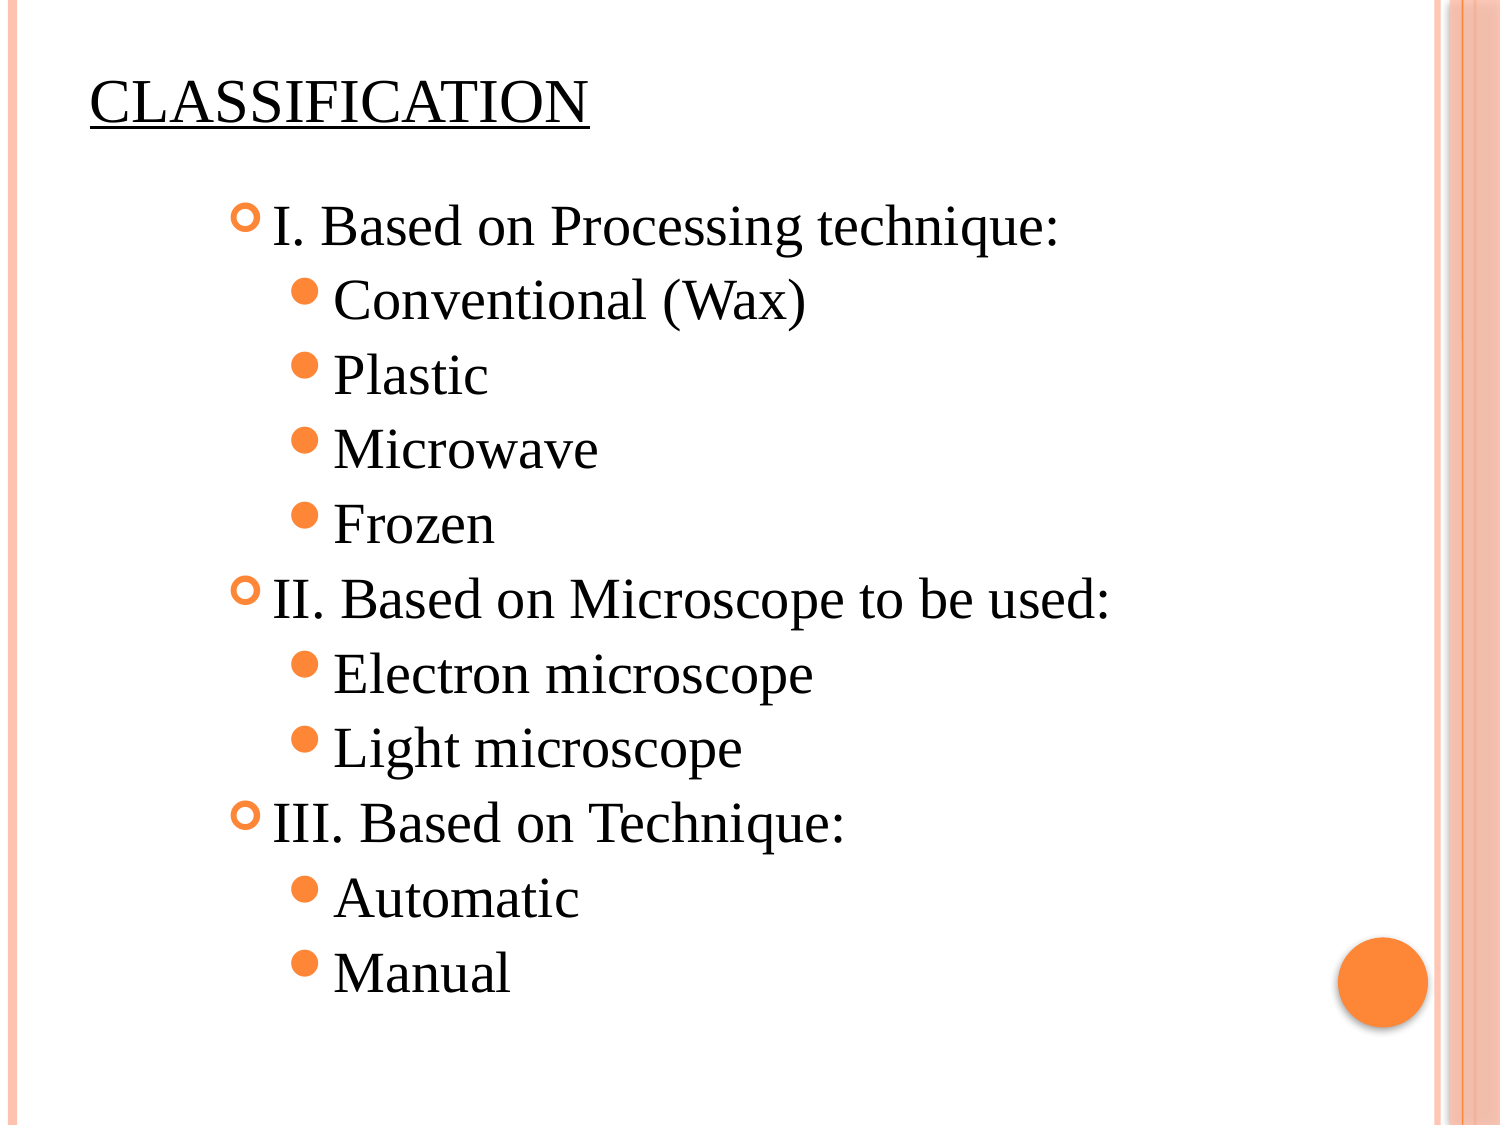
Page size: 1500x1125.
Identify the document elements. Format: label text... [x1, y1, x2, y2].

title CLASSIFICATION [75, 45, 1425, 143]
list I. Based on Processing technique: Conventional (Wax) Plastic Microwave Frozen II. Based on Microscope to be used: Electron microscope Light microscope III. Based on Technique: Automatic Manual [212, 187, 1438, 1088]
